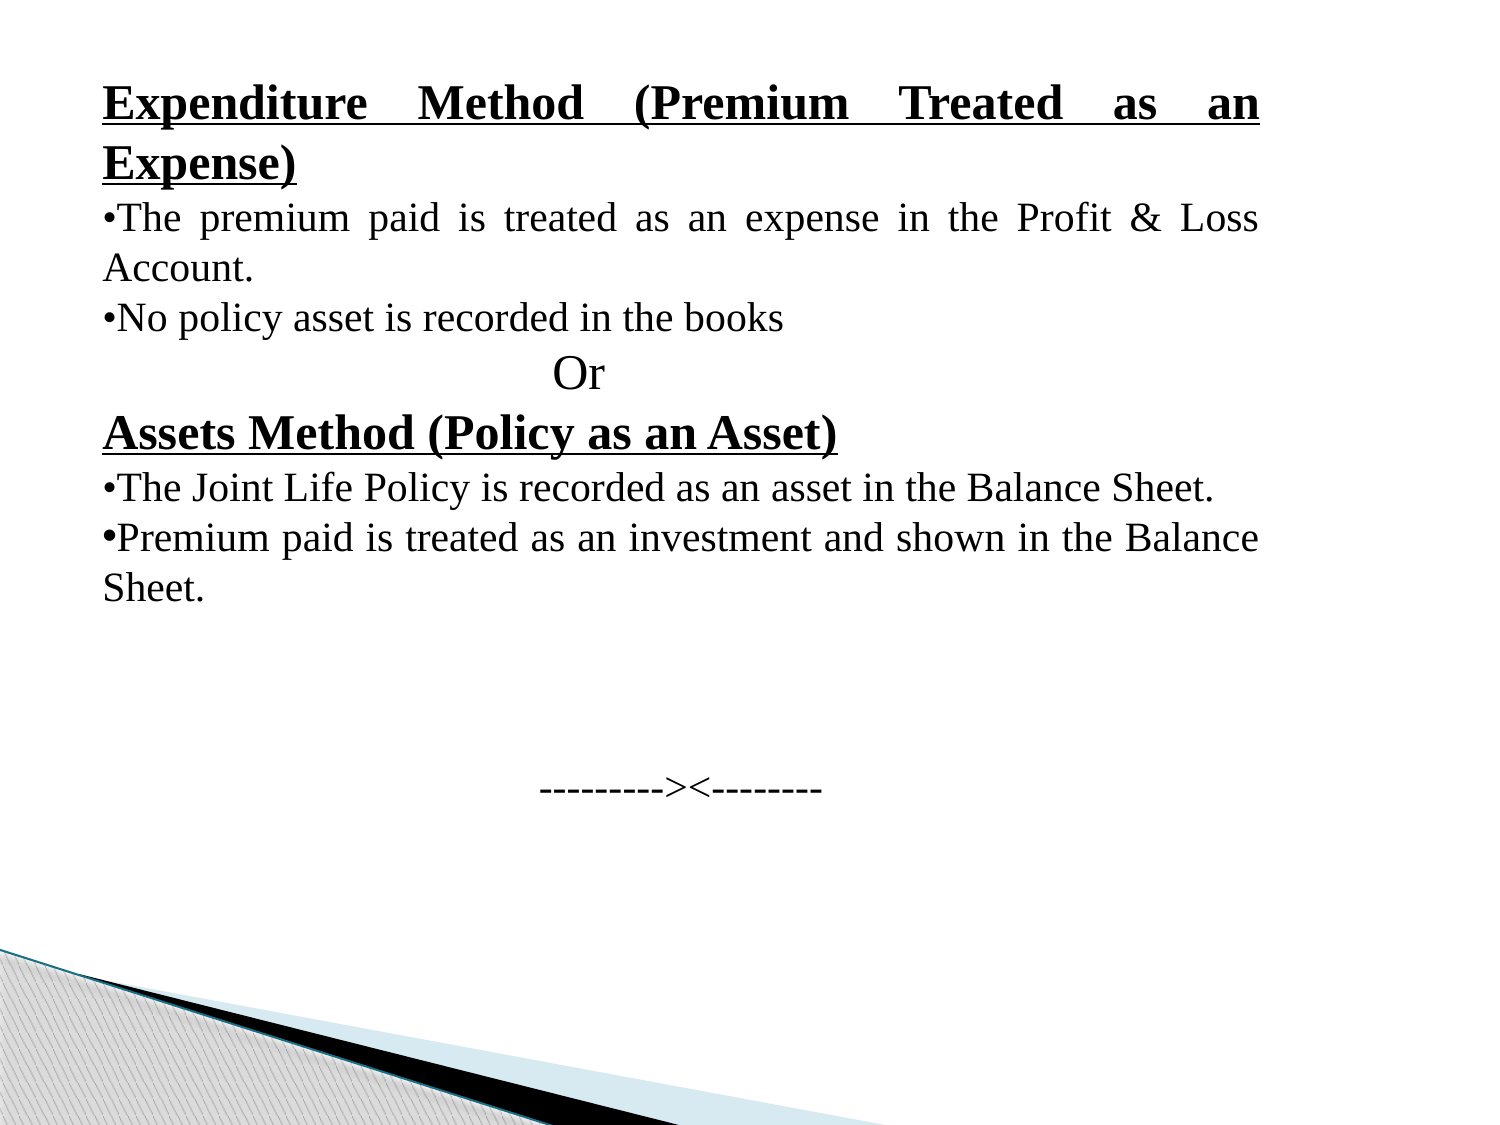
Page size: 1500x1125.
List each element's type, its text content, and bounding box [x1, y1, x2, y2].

text_box Expenditure Method (Premium Treated as an Expense) •The premium paid is treated as an expense in the Profit & Loss Account. •No policy asset is recorded in the books Or Assets Method (Policy as an Asset) •The Joint Life Policy is recorded as an asset in the Balance Sheet. Premium paid is treated as an investment and shown in the Balance Sheet. ---------><-------- [87, 62, 1275, 878]
